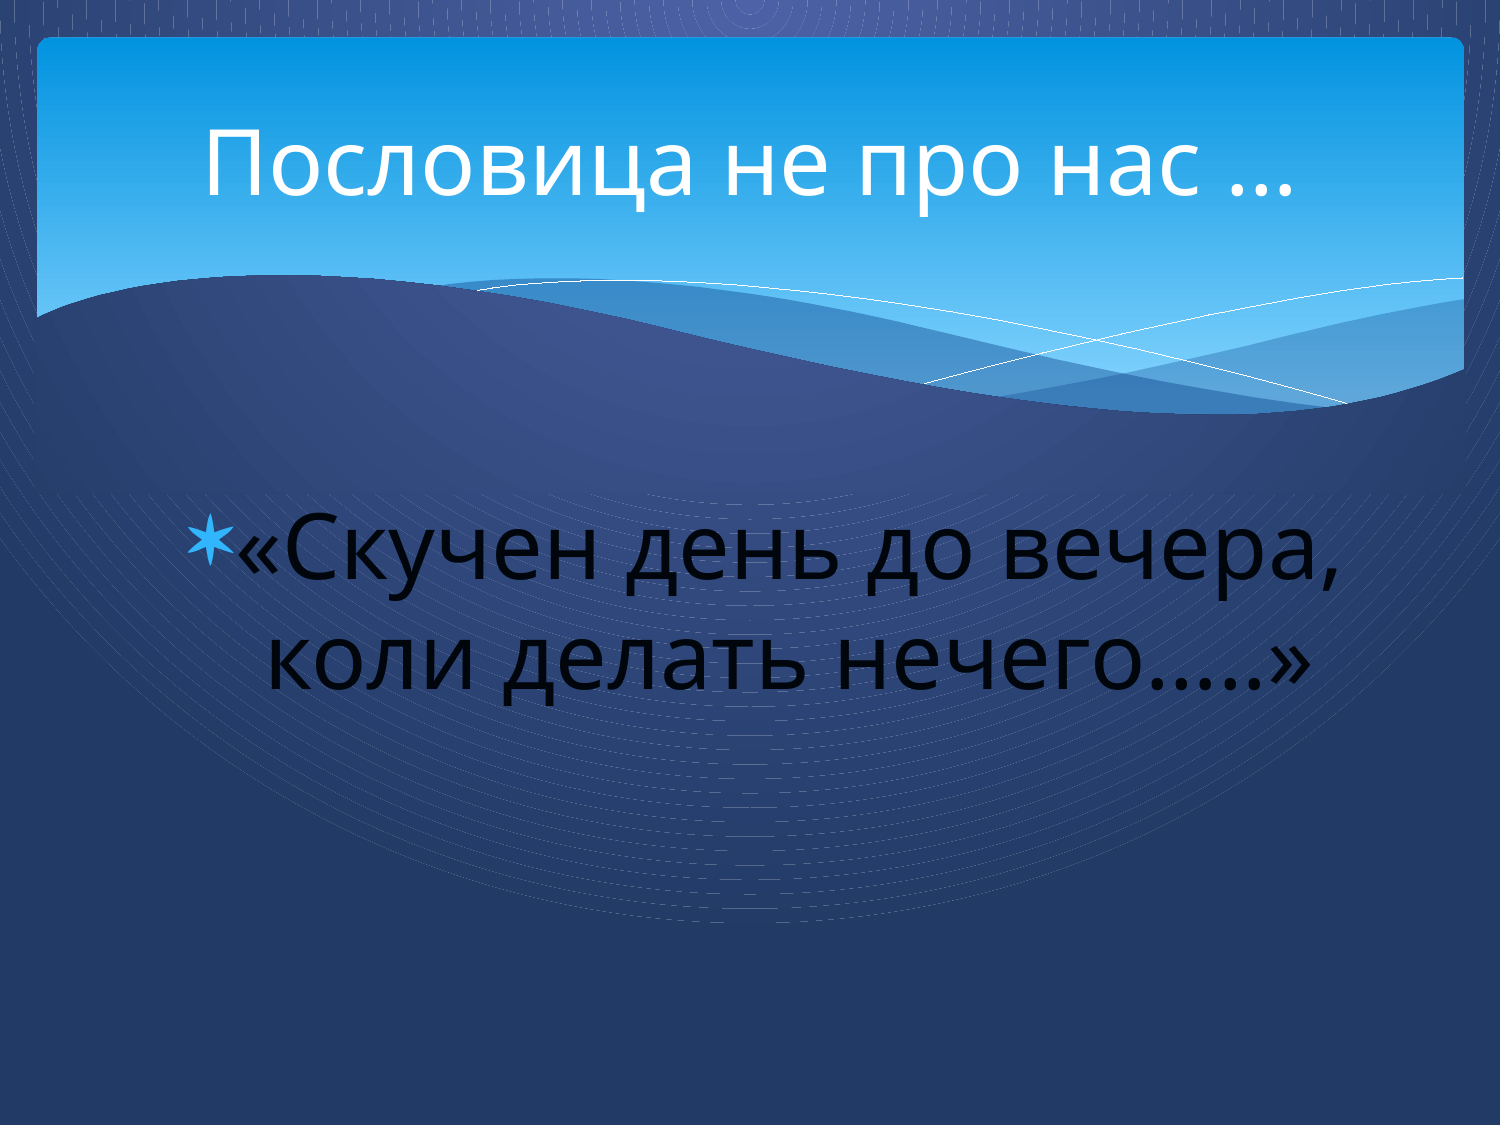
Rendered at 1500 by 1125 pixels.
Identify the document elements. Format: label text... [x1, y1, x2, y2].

list «Скучен день до вечера, коли делать нечего…..» [159, 479, 1375, 882]
title Пословица не про нас … [75, 55, 1425, 261]
